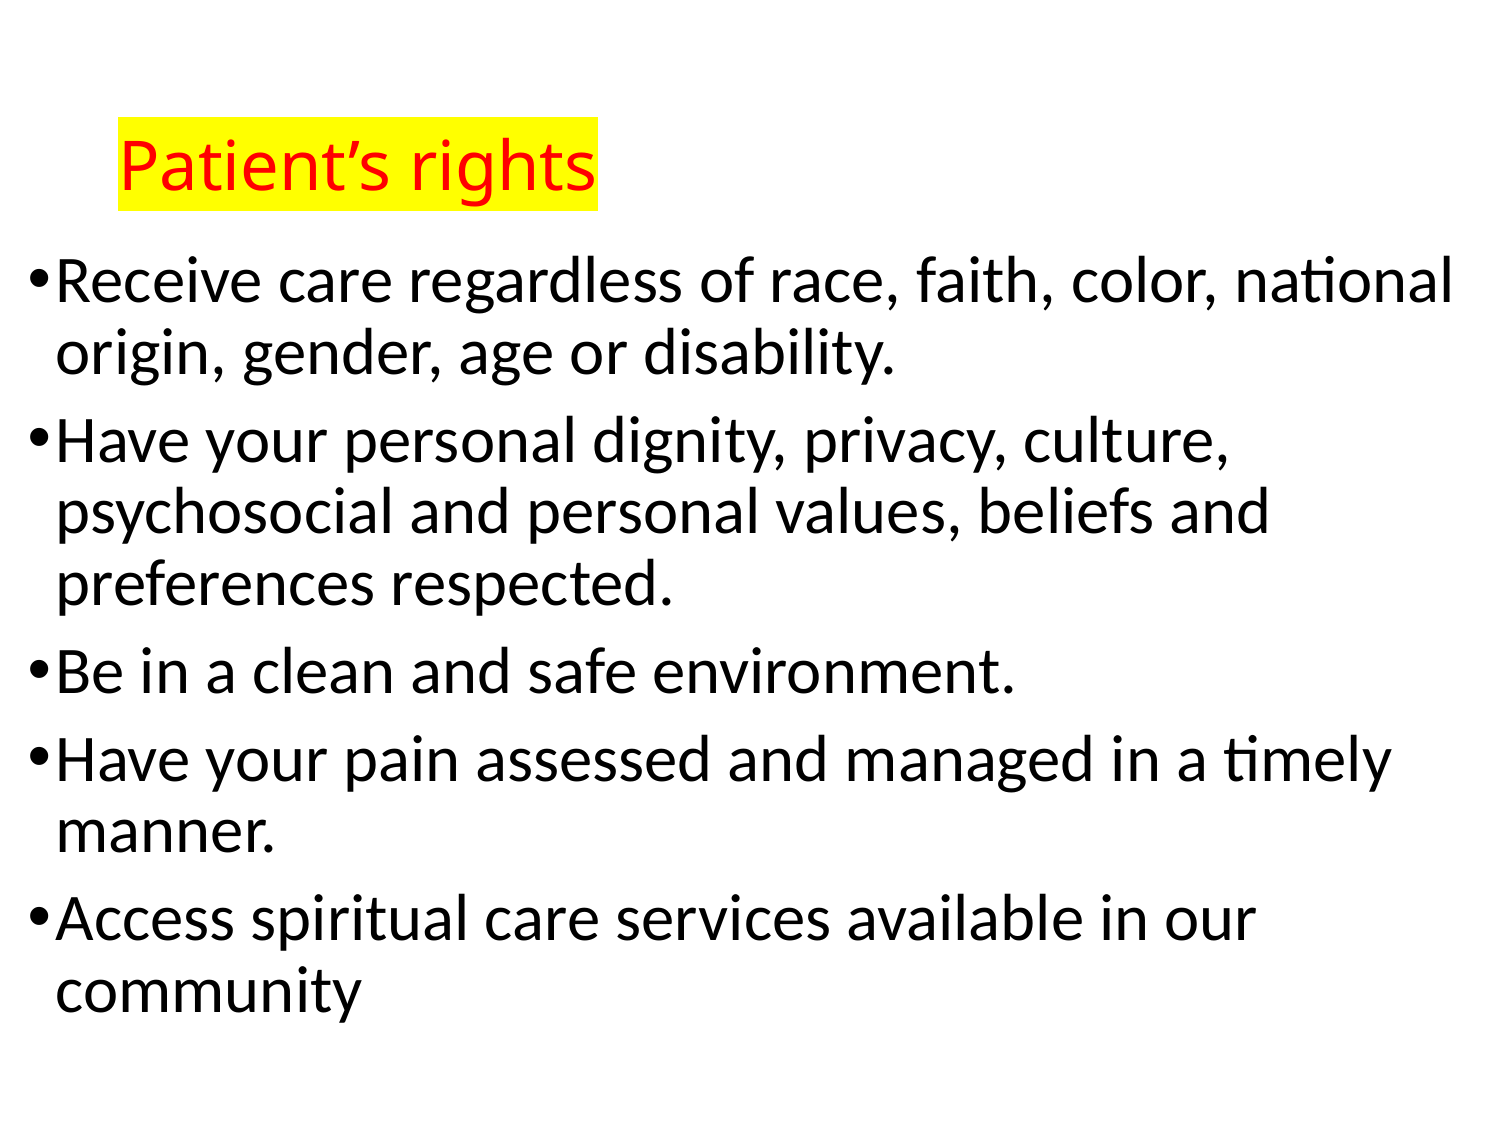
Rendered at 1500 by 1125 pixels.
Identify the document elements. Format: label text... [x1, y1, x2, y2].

title Patient’s rights [103, 59, 1397, 237]
list Receive care regardless of race, faith, color, national origin, gender, age or disability. Have your personal dignity, privacy, culture, psychosocial and personal values, beliefs and preferences respected. Be in a clean and safe environment. Have your pain assessed and managed in a timely manner. Access spiritual care services available in our community [12, 237, 1500, 1014]
